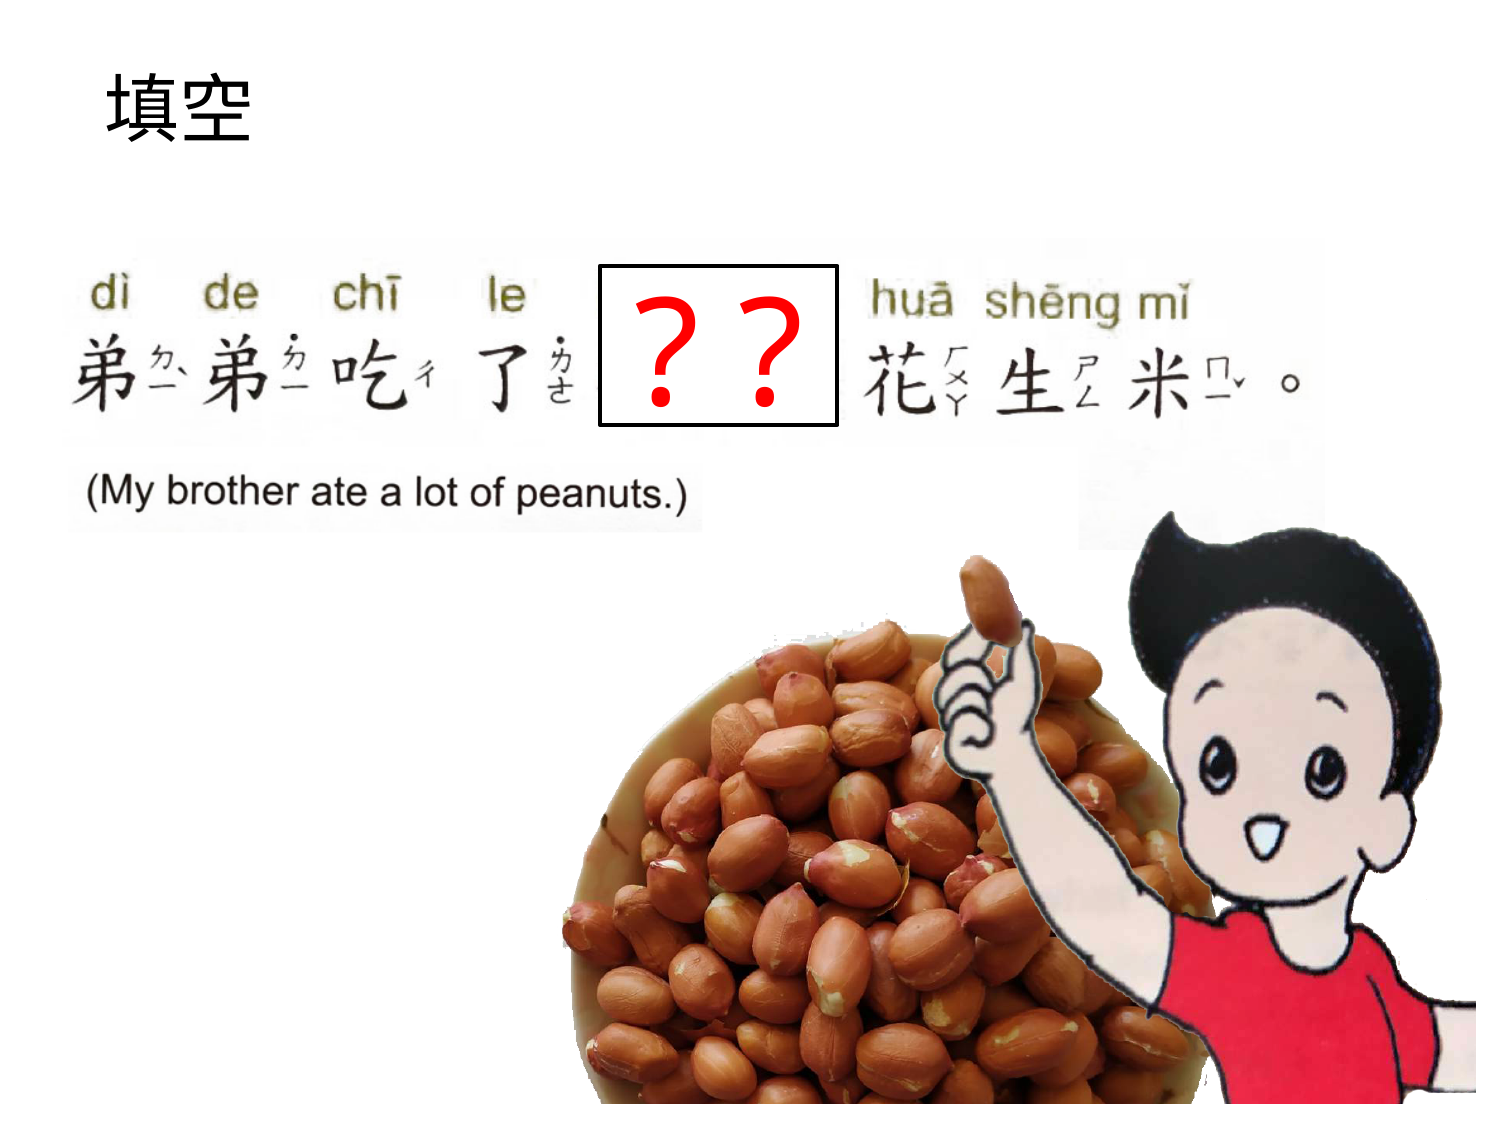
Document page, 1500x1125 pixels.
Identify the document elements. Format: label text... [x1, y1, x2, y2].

picture [62, 237, 1325, 551]
text_box 填空 [89, 54, 270, 160]
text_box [549, 474, 1477, 1105]
